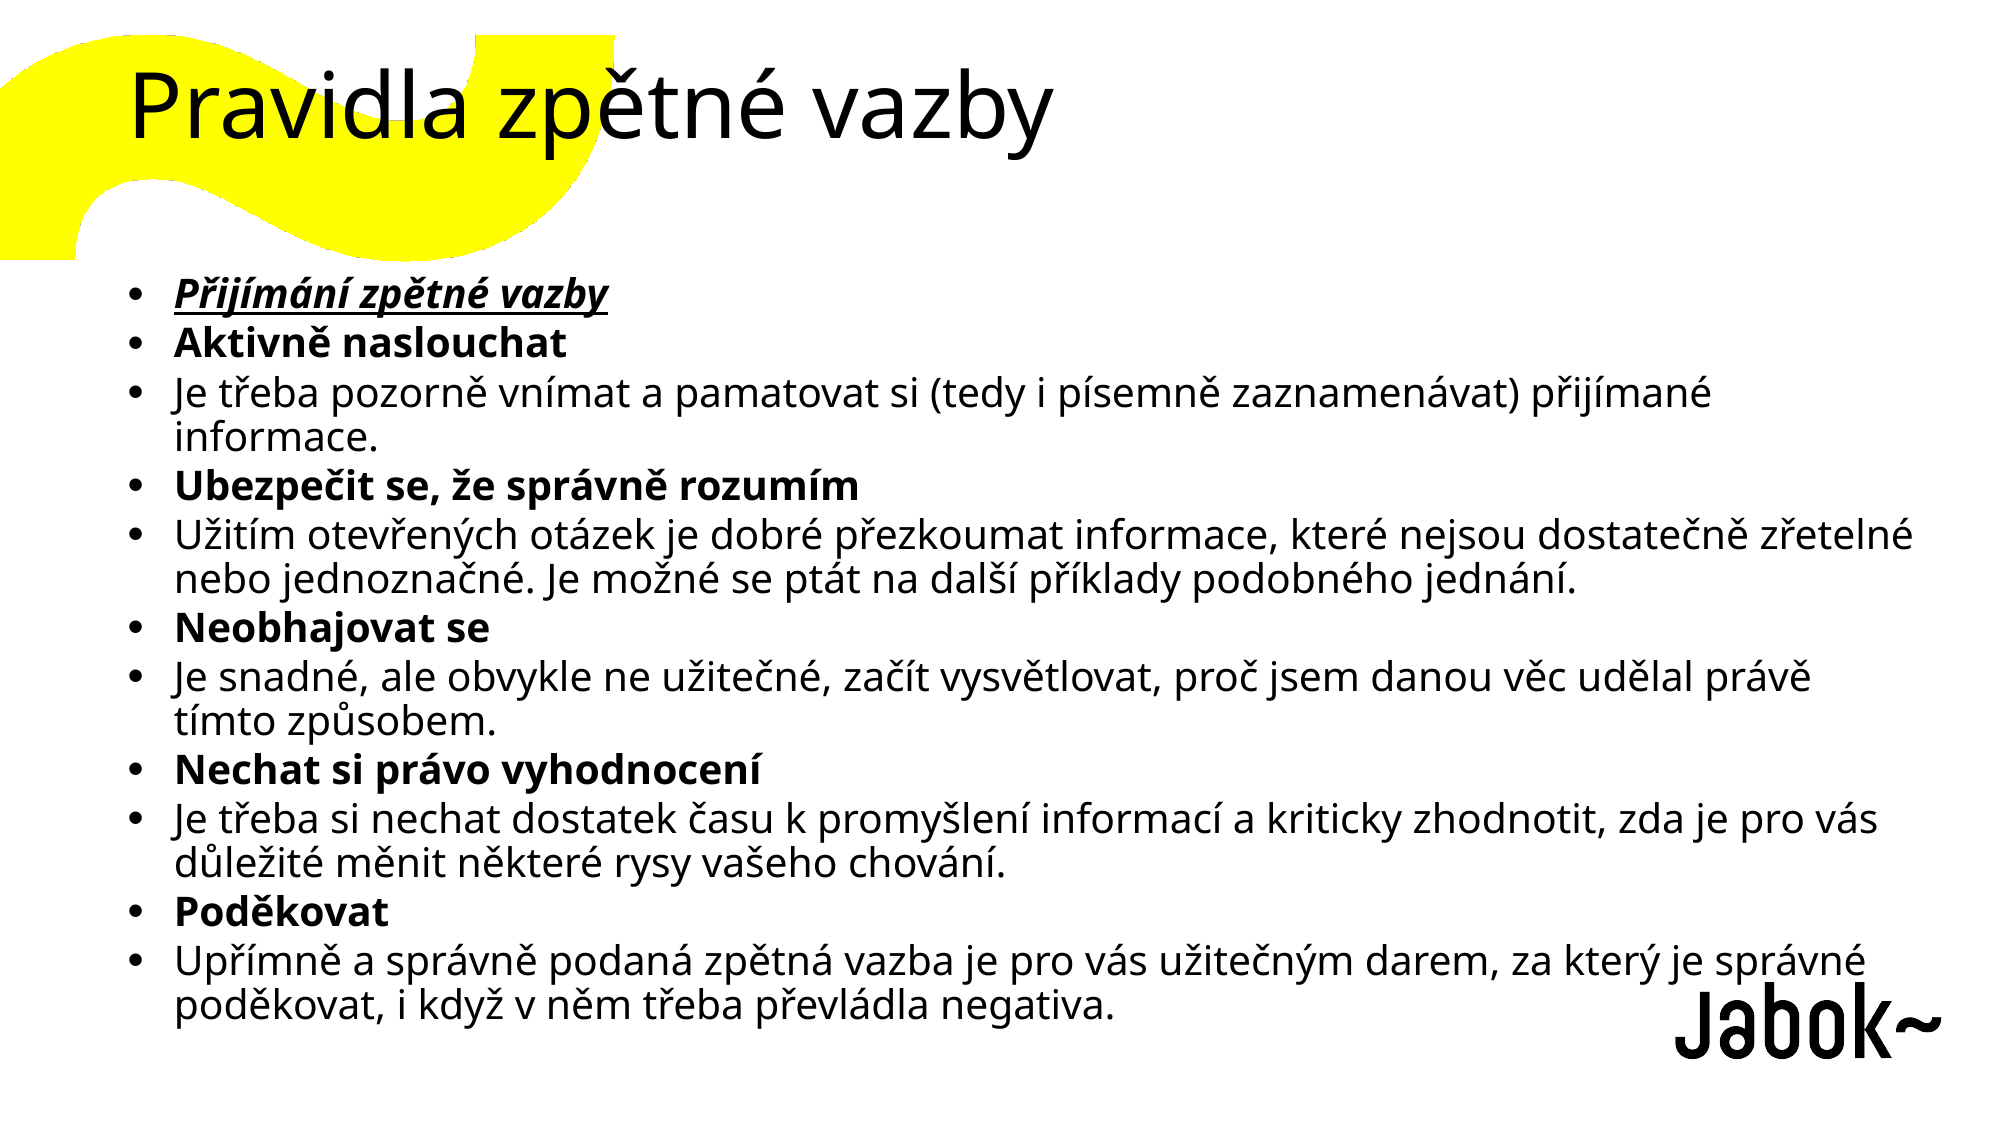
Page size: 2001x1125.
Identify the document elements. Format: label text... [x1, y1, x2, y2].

picture [1603, 874, 2001, 1125]
picture [0, 0, 708, 608]
title Pravidla zpětné vazby [112, 0, 2000, 218]
list Přijímání zpětné vazby Aktivně naslouchat Je třeba pozorně vnímat a pamatovat si (tedy i písemně zaznamenávat) přijímané informace. Ubezpečit se, že správně rozumím Užitím otevřených otázek je dobré přezkoumat informace, které nejsou dostatečně zřetelné nebo jednoznačné. Je možné se ptát na další příklady podobného jednání. Neobhajovat se Je snadné, ale obvykle ne užitečné, začít vysvětlovat, proč jsem danou věc udělal právě tímto způsobem. Nechat si právo vyhodnocení Je třeba si nechat dostatek času k promyšlení informací a kriticky zhodnotit, zda je pro vás důležité měnit některé rysy vašeho chování. Poděkovat Upřímně a správně podaná zpětná vazba je pro vás užitečným darem, za který je správné poděkovat, i když v něm třeba převládla negativa. [112, 266, 1941, 1037]
